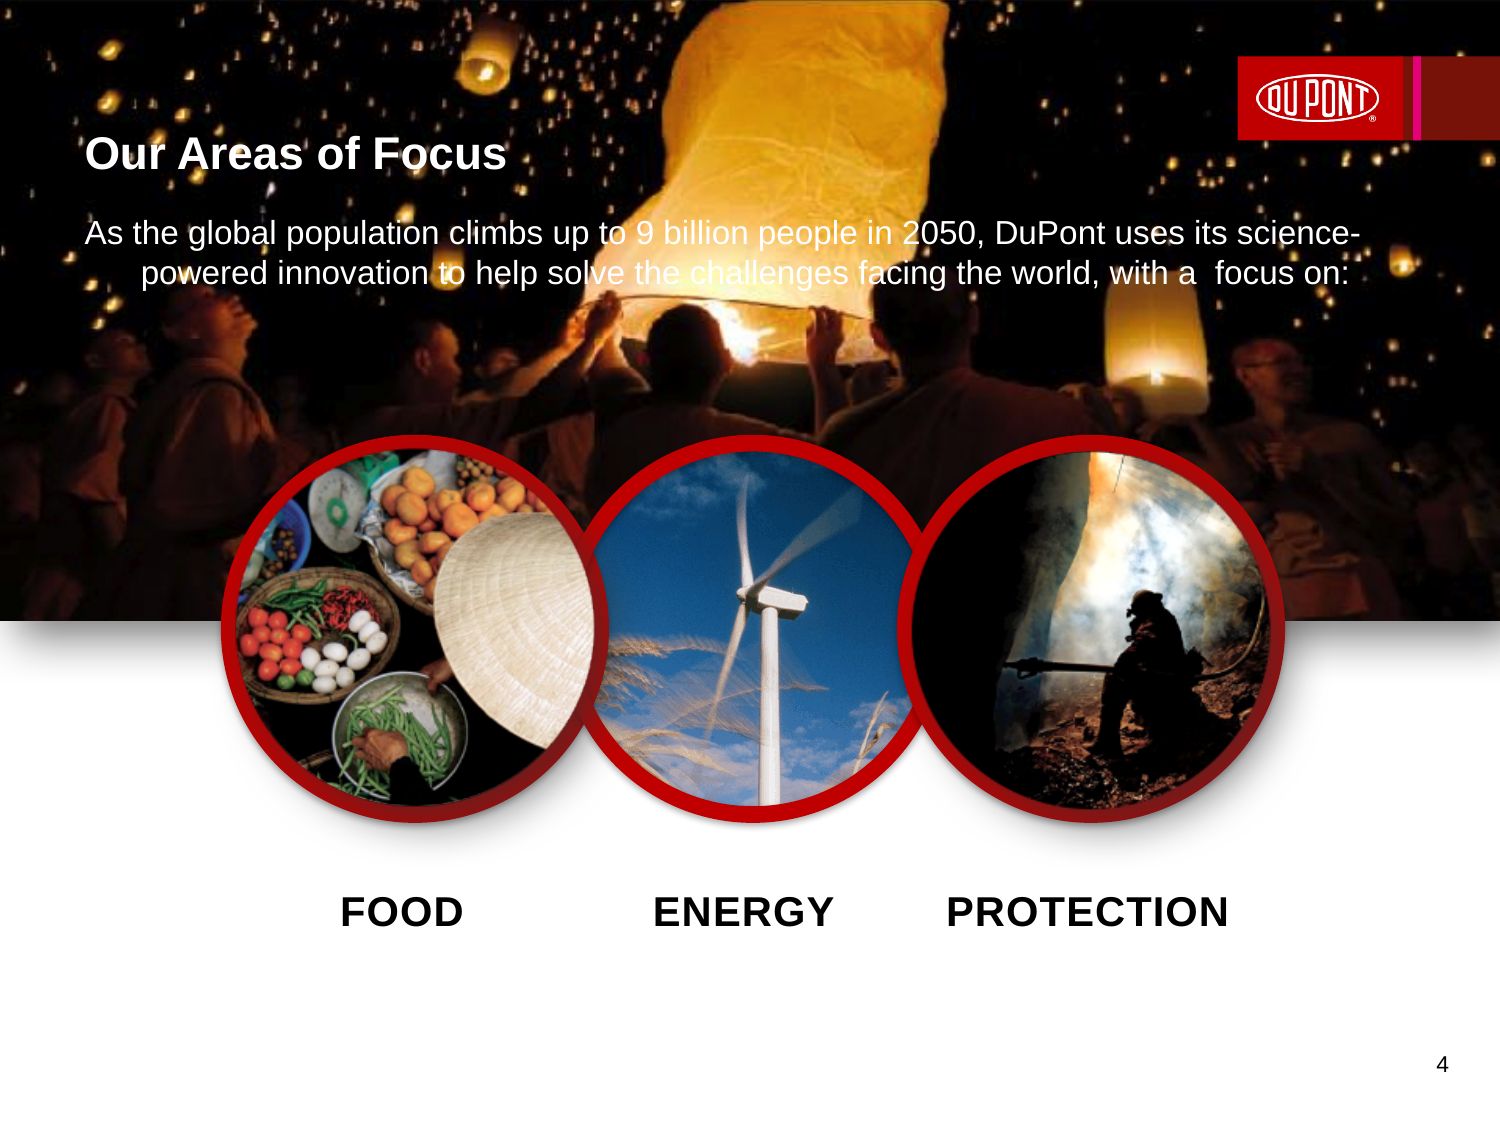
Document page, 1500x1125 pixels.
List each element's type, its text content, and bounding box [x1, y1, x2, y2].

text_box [214, 875, 1276, 954]
slide_number 4 [1368, 1033, 1465, 1094]
list As the global population climbs up to 9 billion people in 2050, DuPont uses its science-powered innovation to help solve the challenges facing the world, with a focus on: [69, 630, 1412, 930]
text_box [1237, 56, 1500, 141]
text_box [222, 435, 1282, 822]
picture [0, 0, 1500, 622]
